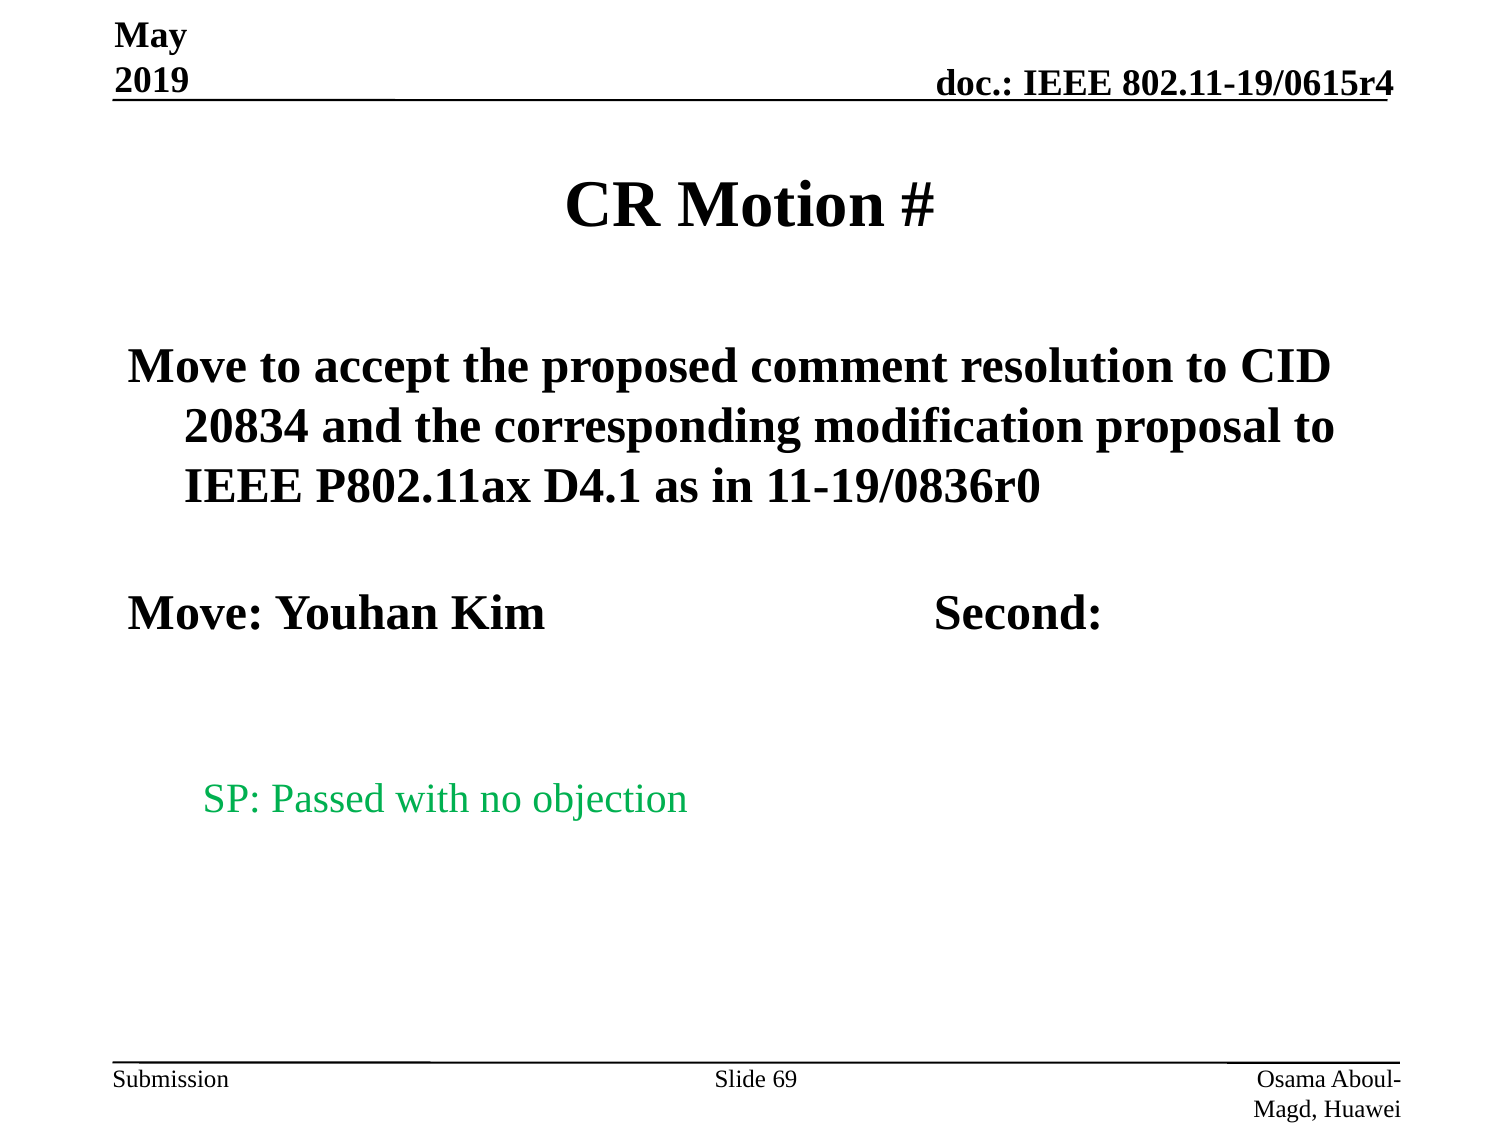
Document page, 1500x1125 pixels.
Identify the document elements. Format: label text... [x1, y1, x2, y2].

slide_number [114, 0, 259, 101]
title CR Motion # [112, 112, 1388, 288]
list Move to accept the proposed comment resolution to CID 20834 and the corresponding modification proposal to IEEE P802.11ax D4.1 as in 11-19/0836r0 Move: Youhan Kim Second: SP: Passed with no objection [112, 324, 1388, 1001]
slide_number Slide 69 [712, 1061, 800, 1123]
footer Osama Aboul-Magd, Huawei Technologies [1200, 1061, 1402, 1125]
